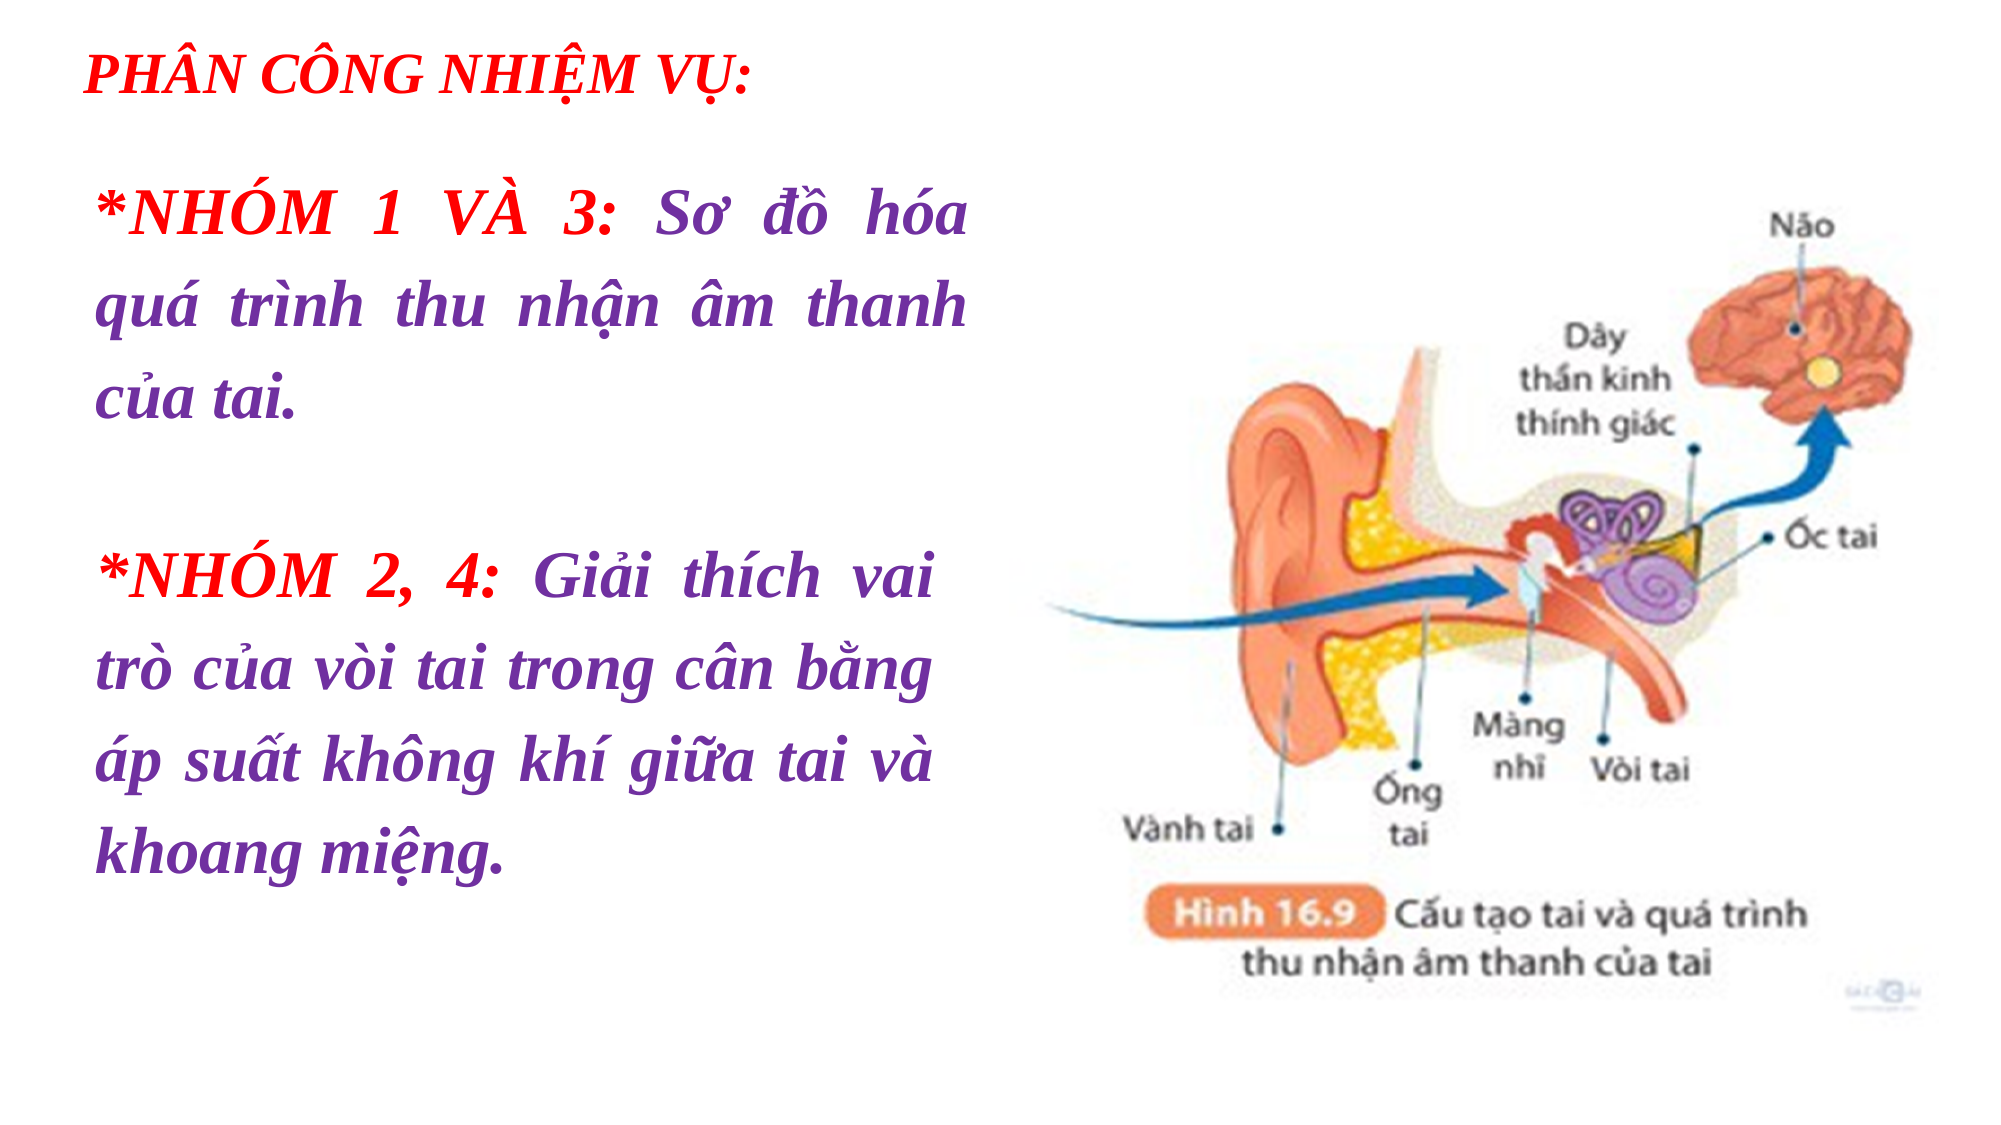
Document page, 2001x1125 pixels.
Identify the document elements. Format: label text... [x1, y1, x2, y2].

text_box PHÂN CÔNG NHIỆM VỤ: [69, 17, 1110, 113]
text_box *NHÓM 1 VÀ 3: Sơ đồ hóa quá trình thu nhận âm thanh của tai. [81, 148, 985, 440]
picture [1009, 179, 1939, 1031]
text_box *NHÓM 2, 4: Giải thích vai trò của vòi tai trong cân bằng áp suất không khí giữa tai và khoang miệng. [81, 511, 950, 894]
